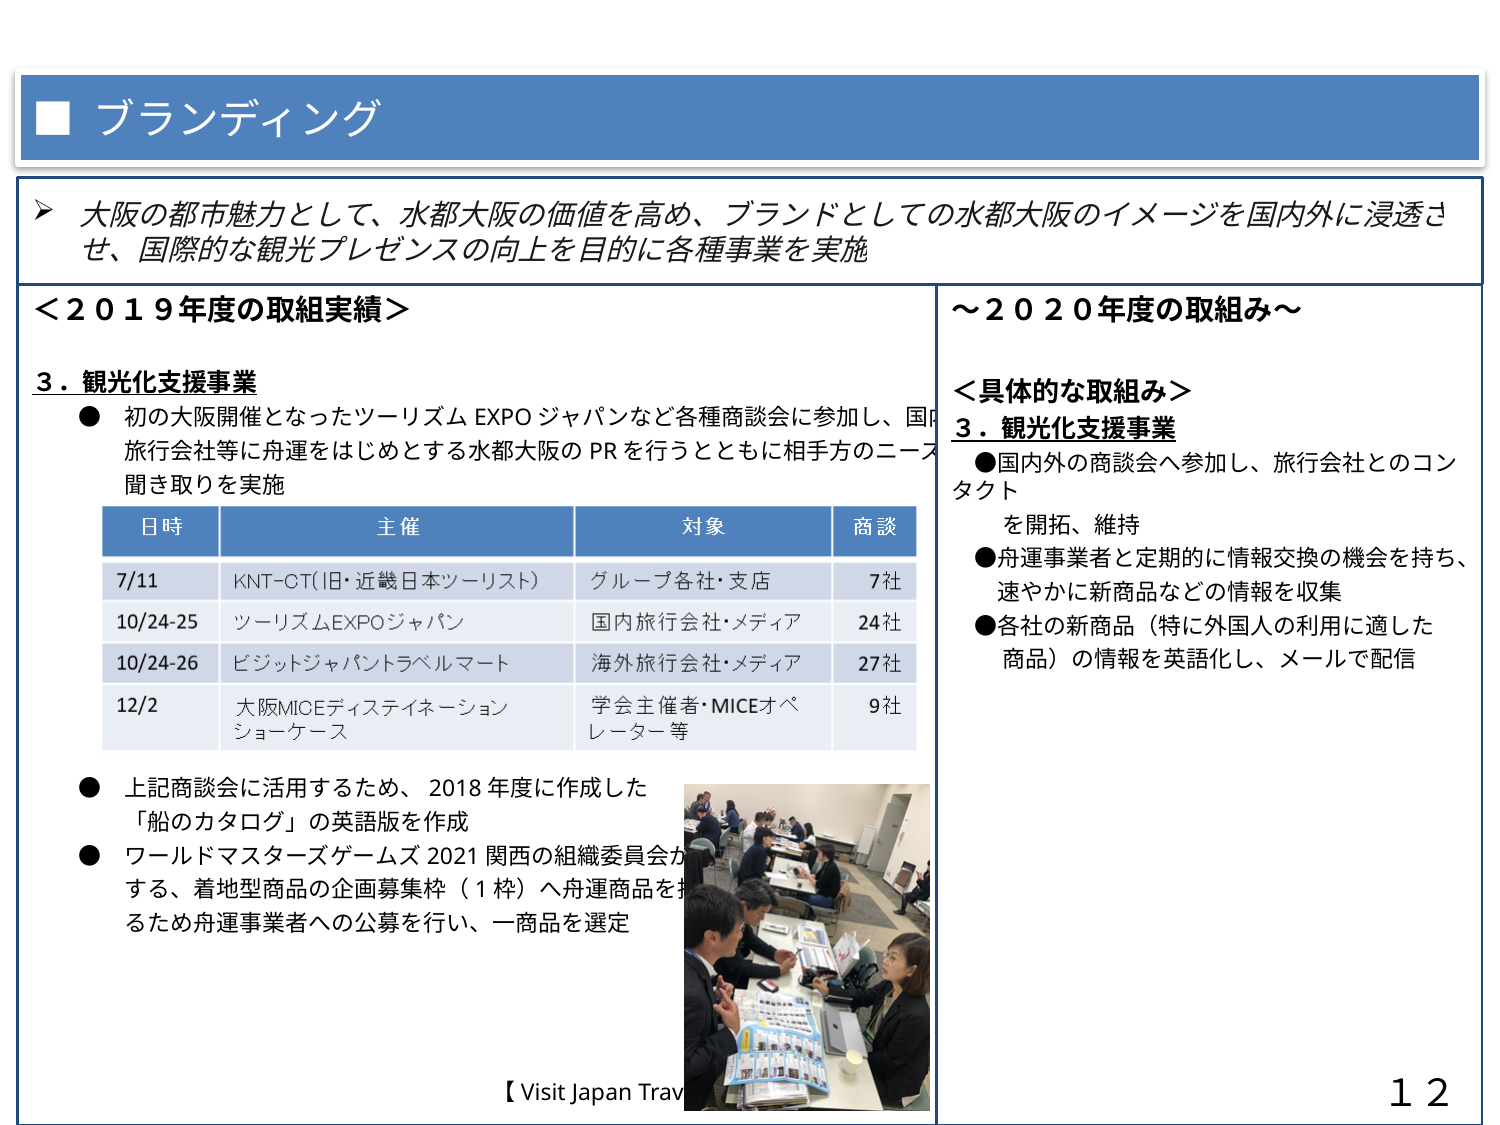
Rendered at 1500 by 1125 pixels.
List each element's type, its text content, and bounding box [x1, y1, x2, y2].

text_box １２ [1339, 1061, 1500, 1122]
text_box ＜２０１９年度の取組実績＞ ３．観光化支援事業 ● 初の大阪開催となったツーリズムEXPOジャパンなど各種商談会に参加し、国内外の 旅行会社等に舟運をはじめとする水都大阪のPRを行うとともに相手方のニーズの 聞き取りを実施 ● 上記商談会に活用するため、2018年度に作成した 「船のカタログ」の英語版を作成 ● ワールドマスターズゲームズ2021関西の組織委員会が募集 する、着地型商品の企画募集枠（1枠）へ舟運商品を推薦す るため舟運事業者への公募を行い、一商品を選定 【Visit Japan Travel Mart 商談会】 [16, 282, 935, 1125]
text_box 大阪の都市魅力として、水都大阪の価値を高め、ブランドとしての水都大阪のイメージを国内外に浸透させ、国際的な観光プレゼンスの向上を目的に各種事業を実施 [16, 176, 1484, 282]
title ■ ブランディング [15, 68, 1485, 167]
picture [683, 783, 930, 1111]
picture [100, 503, 922, 756]
text_box ～２０２０年度の取組み～ ＜具体的な取組み＞ ３．観光化支援事業 ●国内外の商談会へ参加し、旅行会社とのコンタクト を開拓、維持 ●舟運事業者と定期的に情報交換の機会を持ち、 速やかに新商品などの情報を収集 ●各社の新商品（特に外国人の利用に適した 商品）の情報を英語化し、メールで配信 [935, 282, 1484, 1125]
